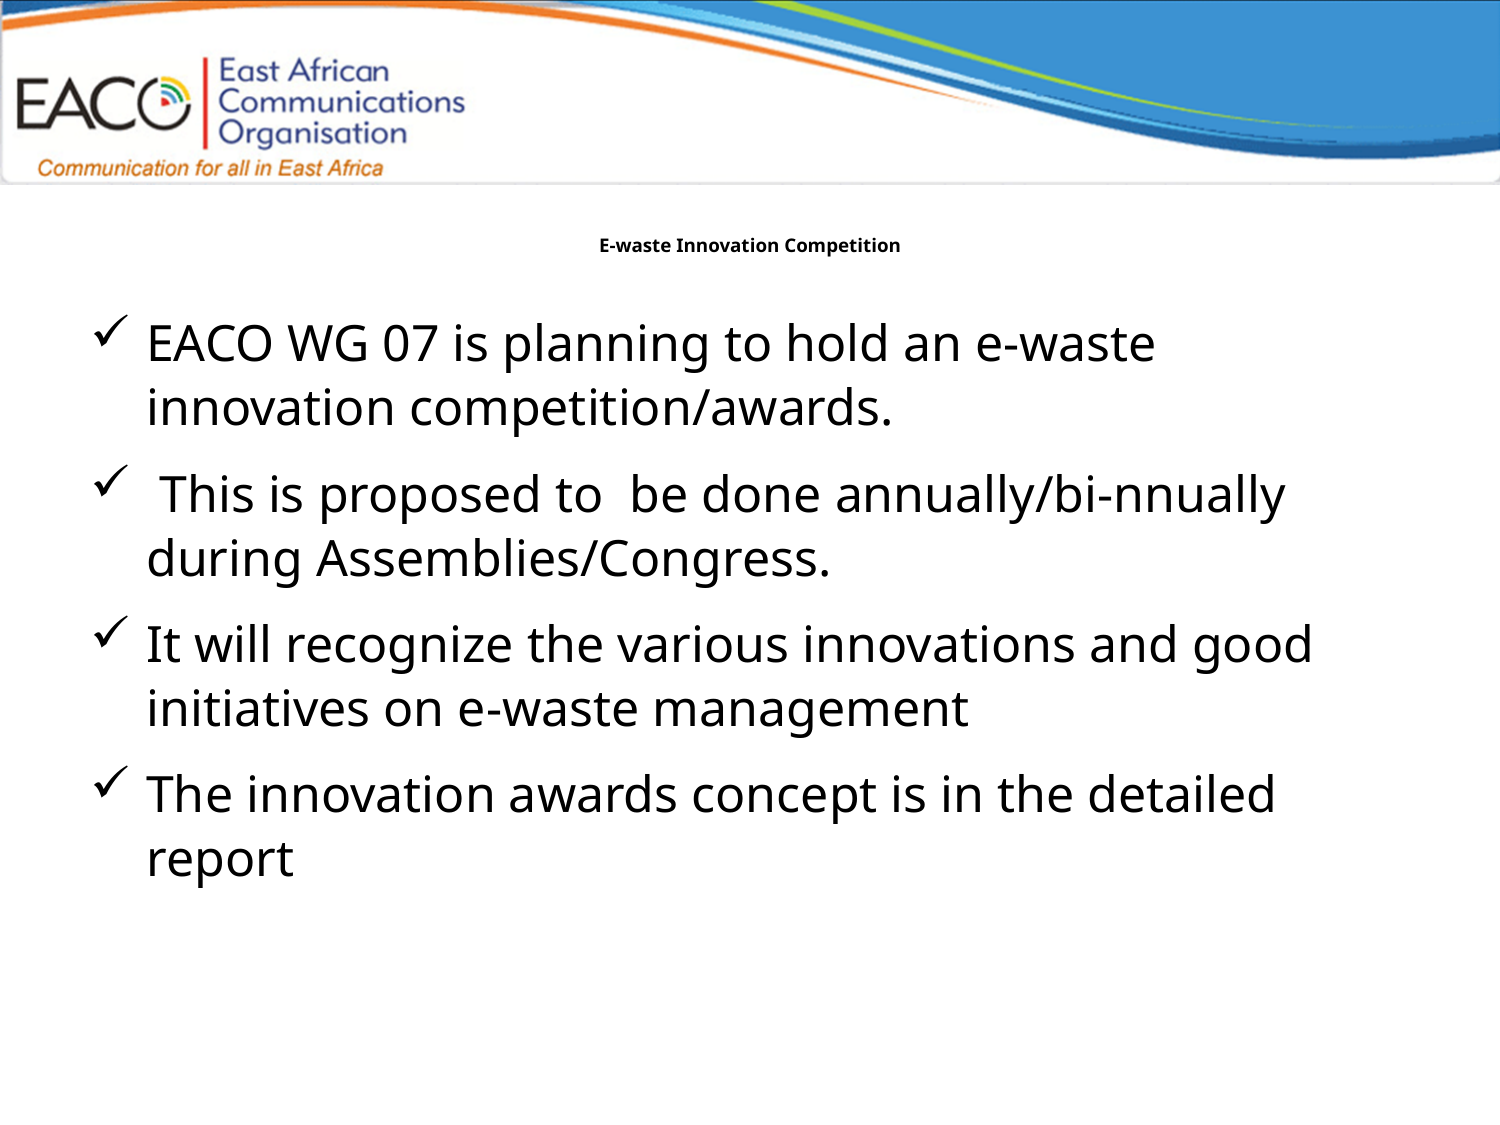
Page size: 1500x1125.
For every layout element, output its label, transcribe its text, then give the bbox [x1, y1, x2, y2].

title E-waste Innovation Competition [75, 202, 1425, 288]
list EACO WG 07 is planning to hold an e-waste innovation competition/awards. This is proposed to be done annually/bi-nnually during Assemblies/Congress. It will recognize the various innovations and good initiatives on e-waste management The innovation awards concept is in the detailed report [75, 299, 1425, 1100]
picture [0, 0, 1500, 185]
